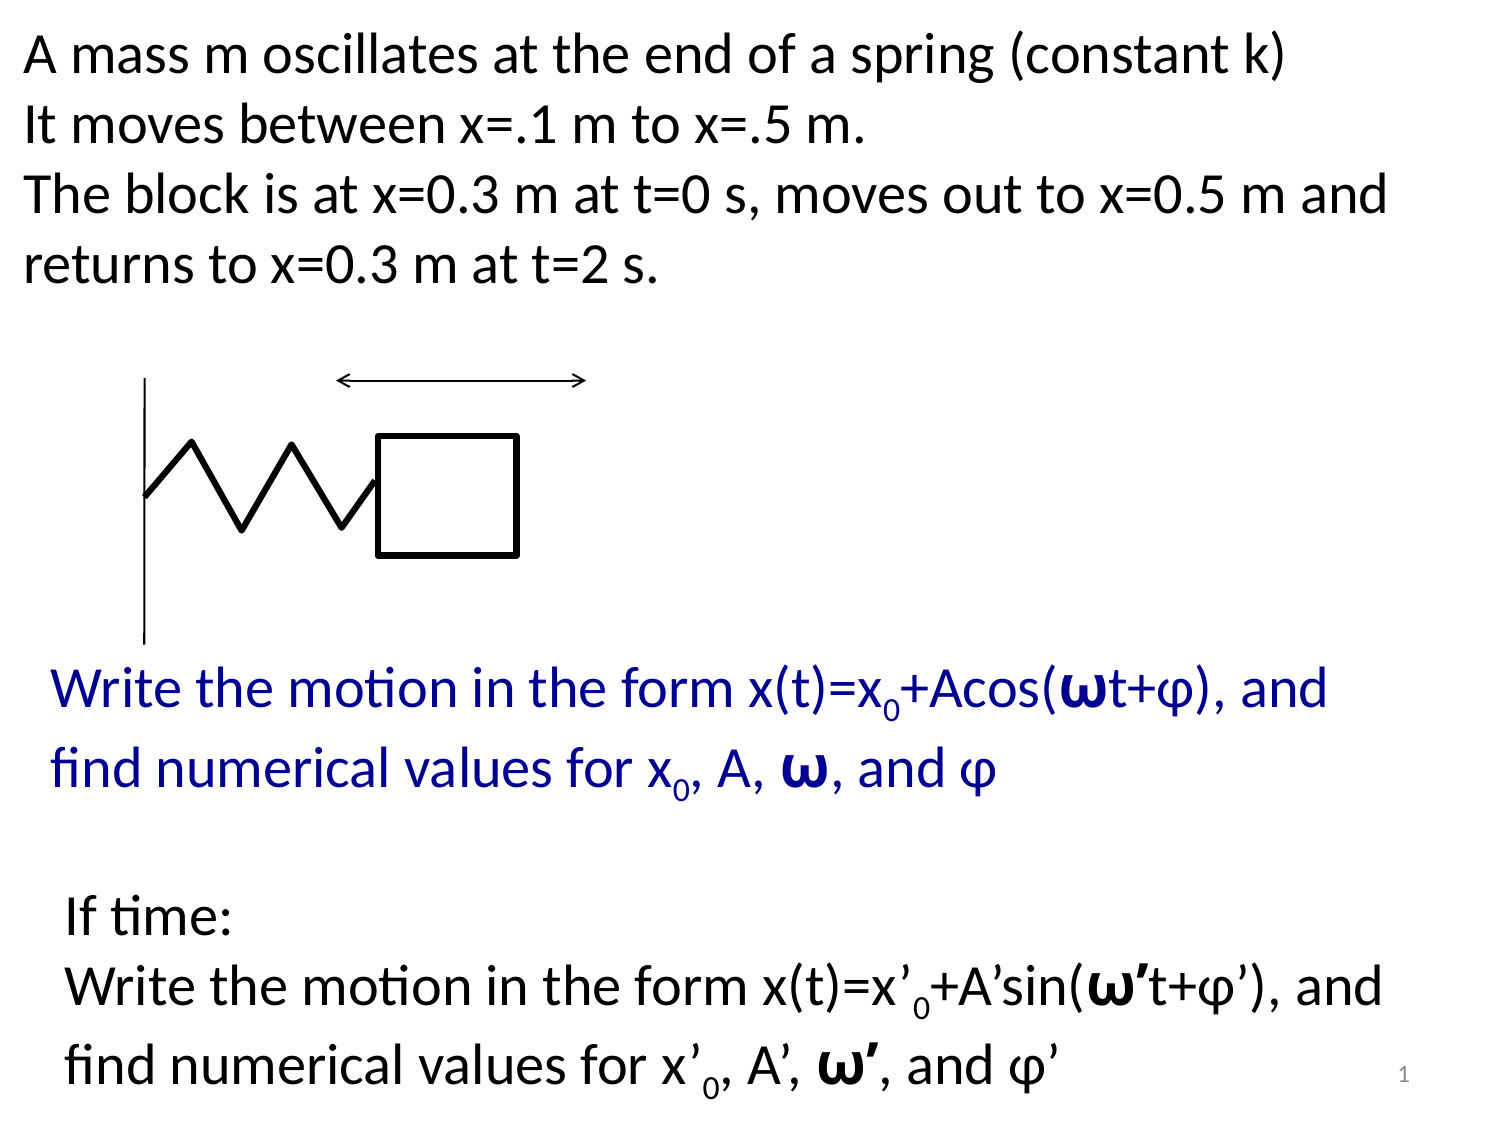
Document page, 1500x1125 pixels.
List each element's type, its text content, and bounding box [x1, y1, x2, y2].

text_box Write the motion in the form x(t)=x0+Acos(ωt+φ), and find numerical values for x0, A, ω, and φ [36, 641, 1425, 816]
text_box A mass m oscillates at the end of a spring (constant k) It moves between x=.1 m to x=.5 m. The block is at x=0.3 m at t=0 s, moves out to x=0.5 m and returns to x=0.3 m at t=2 s. [8, 8, 1500, 303]
text_box If time: Write the motion in the form x(t)=x’0+A’sin(ω’t+φ’), and find numerical values for x’0, A’, ω’, and φ’ [50, 869, 1439, 1114]
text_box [144, 377, 587, 645]
